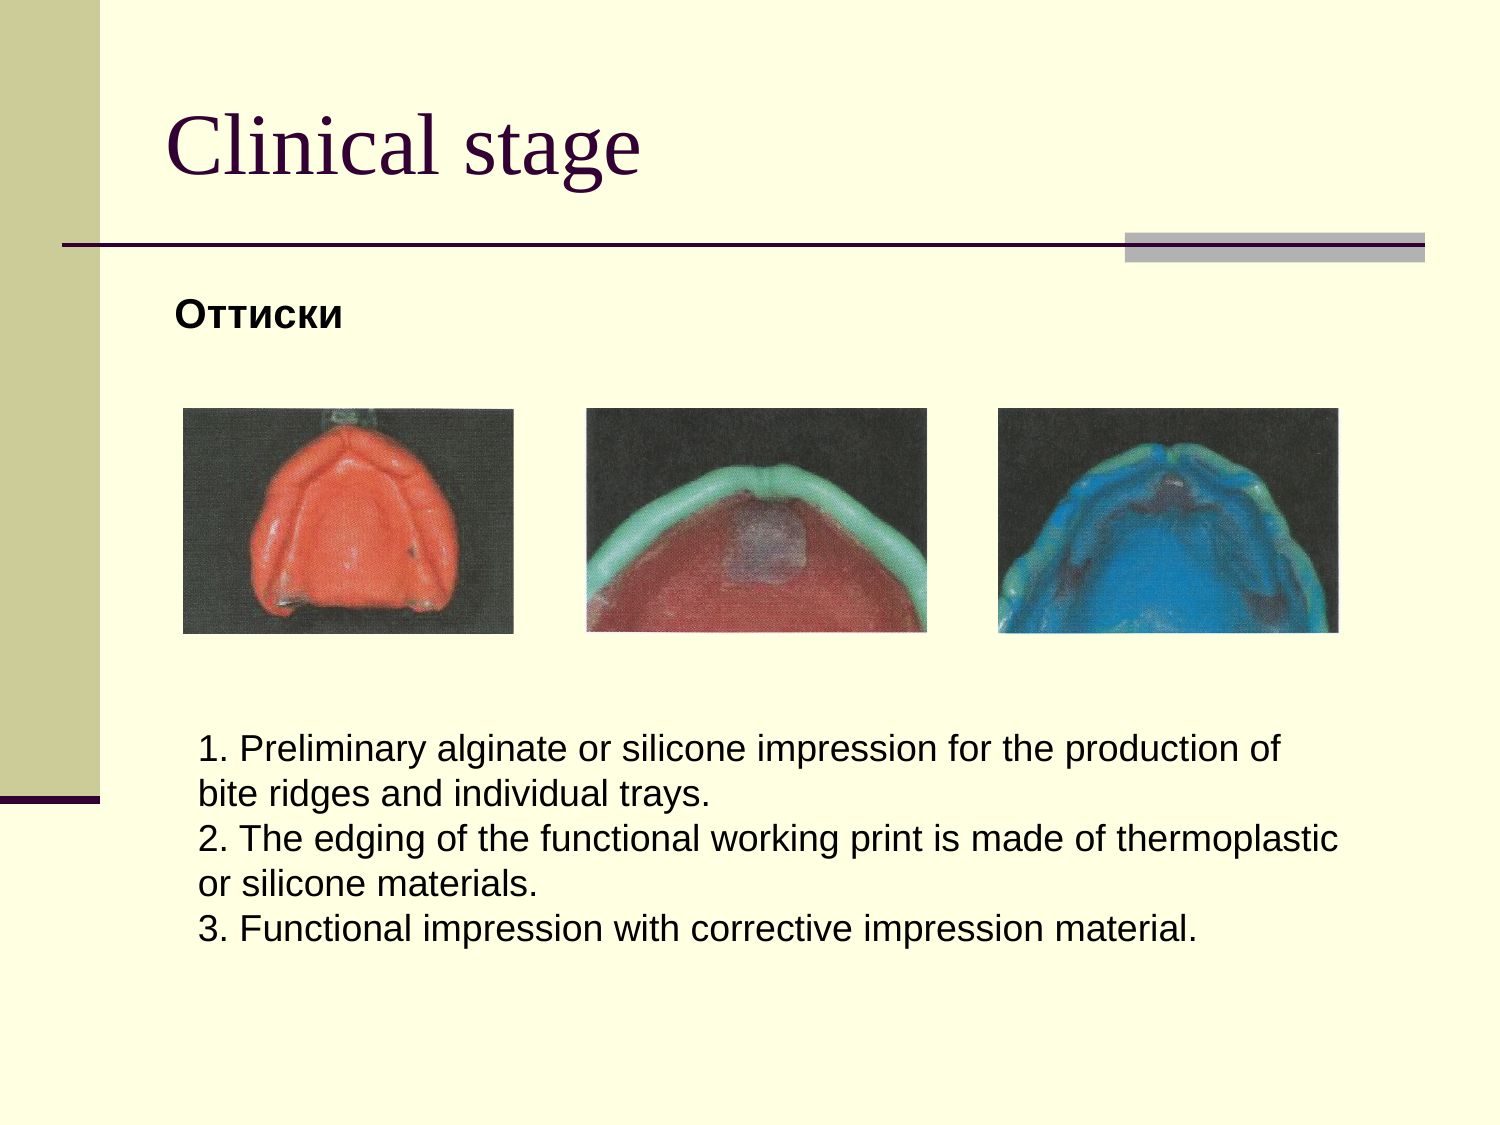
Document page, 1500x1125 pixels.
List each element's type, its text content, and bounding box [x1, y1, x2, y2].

text_box Оттиски [159, 278, 821, 345]
picture [182, 408, 514, 634]
text_box 1. Preliminary alginate or silicone impression for the production of bite ridges and individual trays. 2. The edging of the functional working print is made of thermoplastic or silicone materials. 3. Functional impression with corrective impression material. [182, 715, 1365, 959]
title Clinical stage [150, 45, 1425, 234]
picture [584, 408, 928, 634]
picture [997, 408, 1341, 634]
